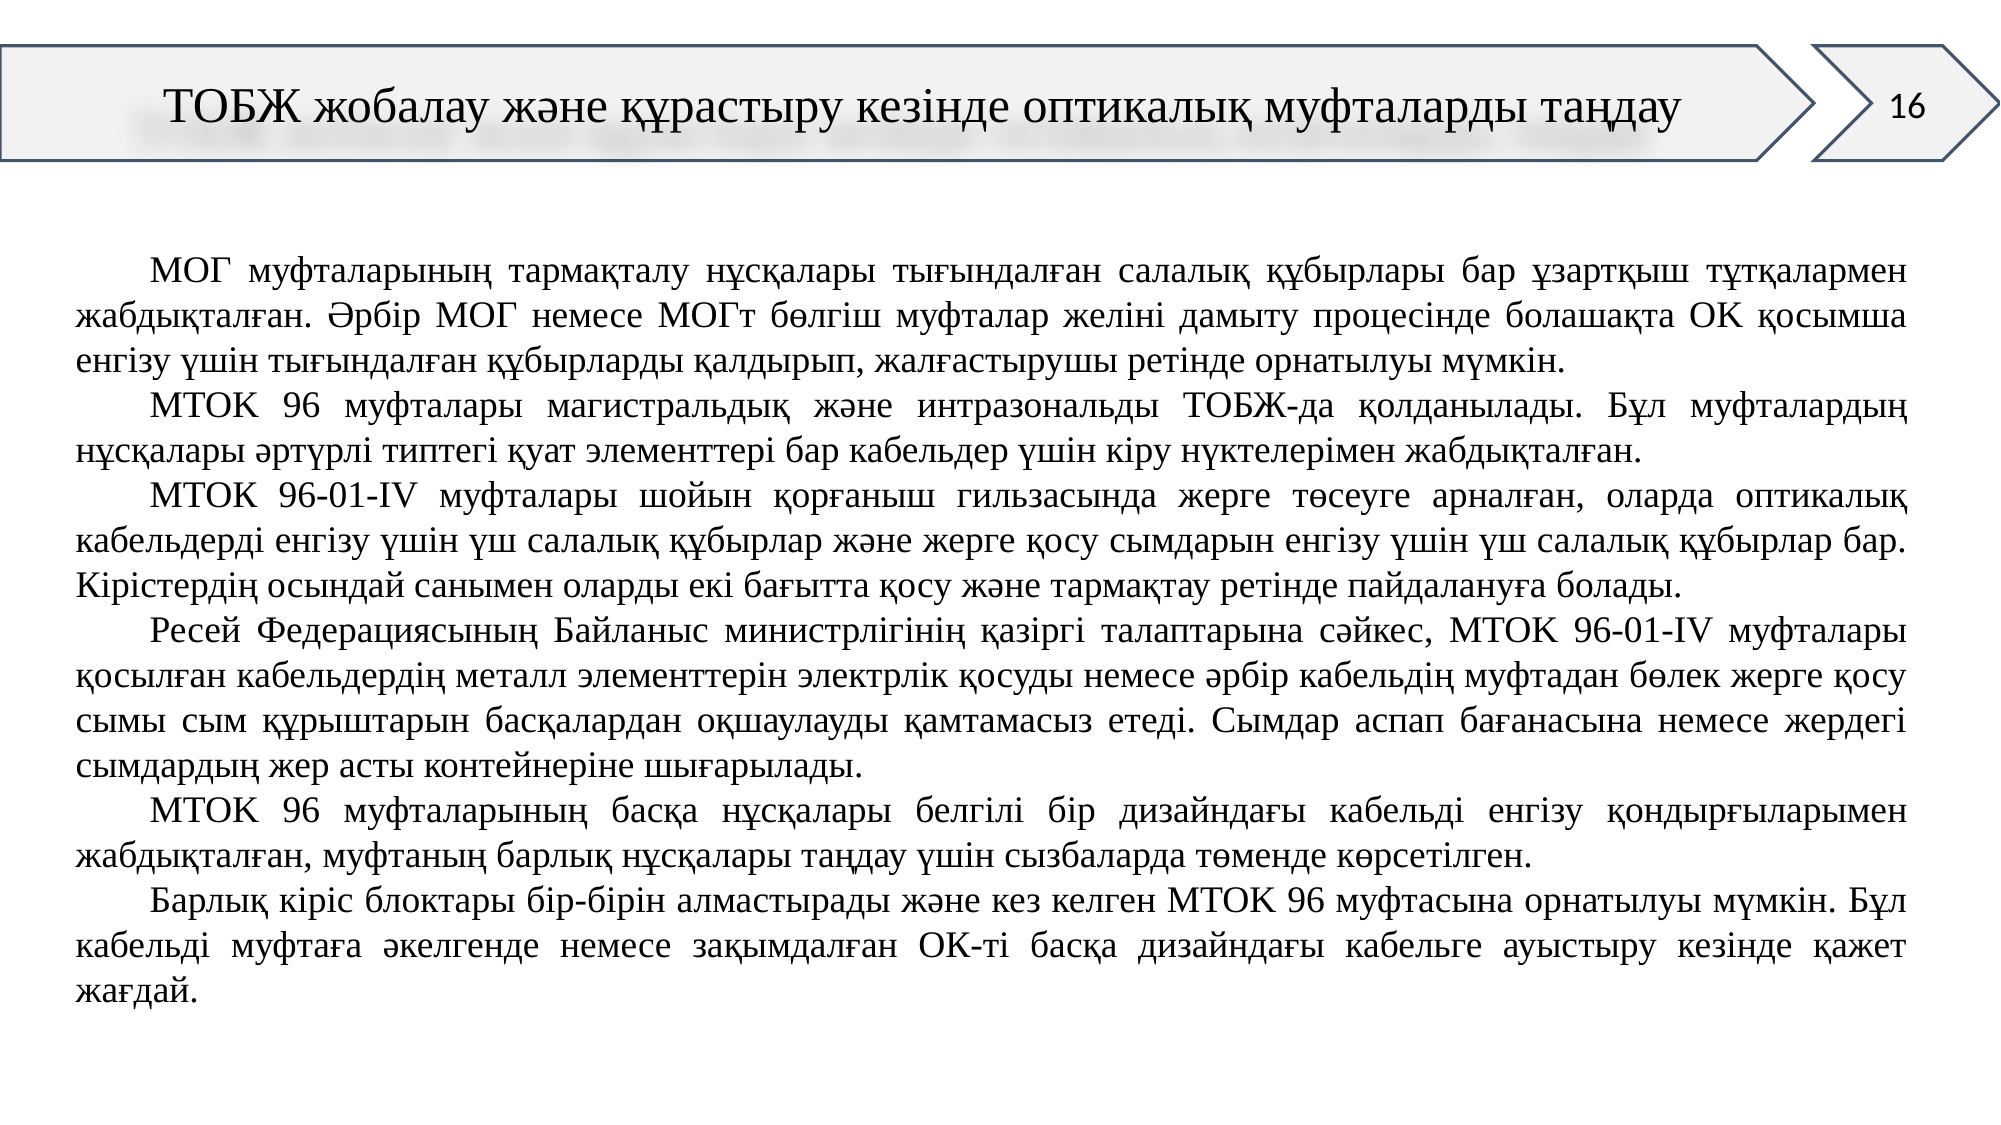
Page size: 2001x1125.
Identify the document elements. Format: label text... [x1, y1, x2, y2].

text_box [0, 44, 1816, 162]
text_box МОГ муфталарының тармақталу нұсқалары тығындалған салалық құбырлары бар ұзартқыш тұтқалармен жабдықталған. Әрбір МОГ немесе МОГт бөлгіш муфталар желіні дамыту процесінде болашақта OK қосымша енгізу үшін тығындалған құбырларды қалдырып, жалғастырушы ретінде орнатылуы мүмкін. MTOK 96 муфталары магистральдық және интразональды ТОБЖ-да қолданылады. Бұл муфталардың нұсқалары әртүрлі типтегі қуат элементтері бар кабельдер үшін кіру нүктелерімен жабдықталған. МТОК 96-01-IV муфталары шойын қорғаныш гильзасында жерге төсеуге арналған, оларда оптикалық кабельдерді енгізу үшін үш салалық құбырлар және жерге қосу сымдарын енгізу үшін үш салалық құбырлар бар. Кірістердің осындай санымен оларды екі бағытта қосу және тармақтау ретінде пайдалануға болады. Ресей Федерациясының Байланыс министрлігінің қазіргі талаптарына сәйкес, MTOK 96-01-IV муфталары қосылған кабельдердің металл элементтерін электрлік қосуды немесе әрбір кабельдің муфтадан бөлек жерге қосу сымы сым құрыштарын басқалардан оқшаулауды қамтамасыз етеді. Сымдар аспап бағанасына немесе жердегі сымдардың жер асты контейнеріне шығарылады. MTOK 96 муфталарының басқа нұсқалары белгілі бір дизайндағы кабельді енгізу қондырғыларымен жабдықталған, муфтаның барлық нұсқалары таңдау үшін сызбаларда төменде көрсетілген. Барлық кіріс блоктары бір-бірін алмастырады және кез келген MTOK 96 муфтасына орнатылуы мүмкін. Бұл кабельді муфтаға әкелгенде немесе зақымдалған ОК-ті басқа дизайндағы кабельге ауыстыру кезінде қажет жағдай. [60, 237, 1925, 1017]
text_box ТОБЖ жобалау және құрастыру кезінде оптикалық муфталарды таңдау [0, 65, 1772, 140]
text_box 16 [1811, 44, 2000, 162]
